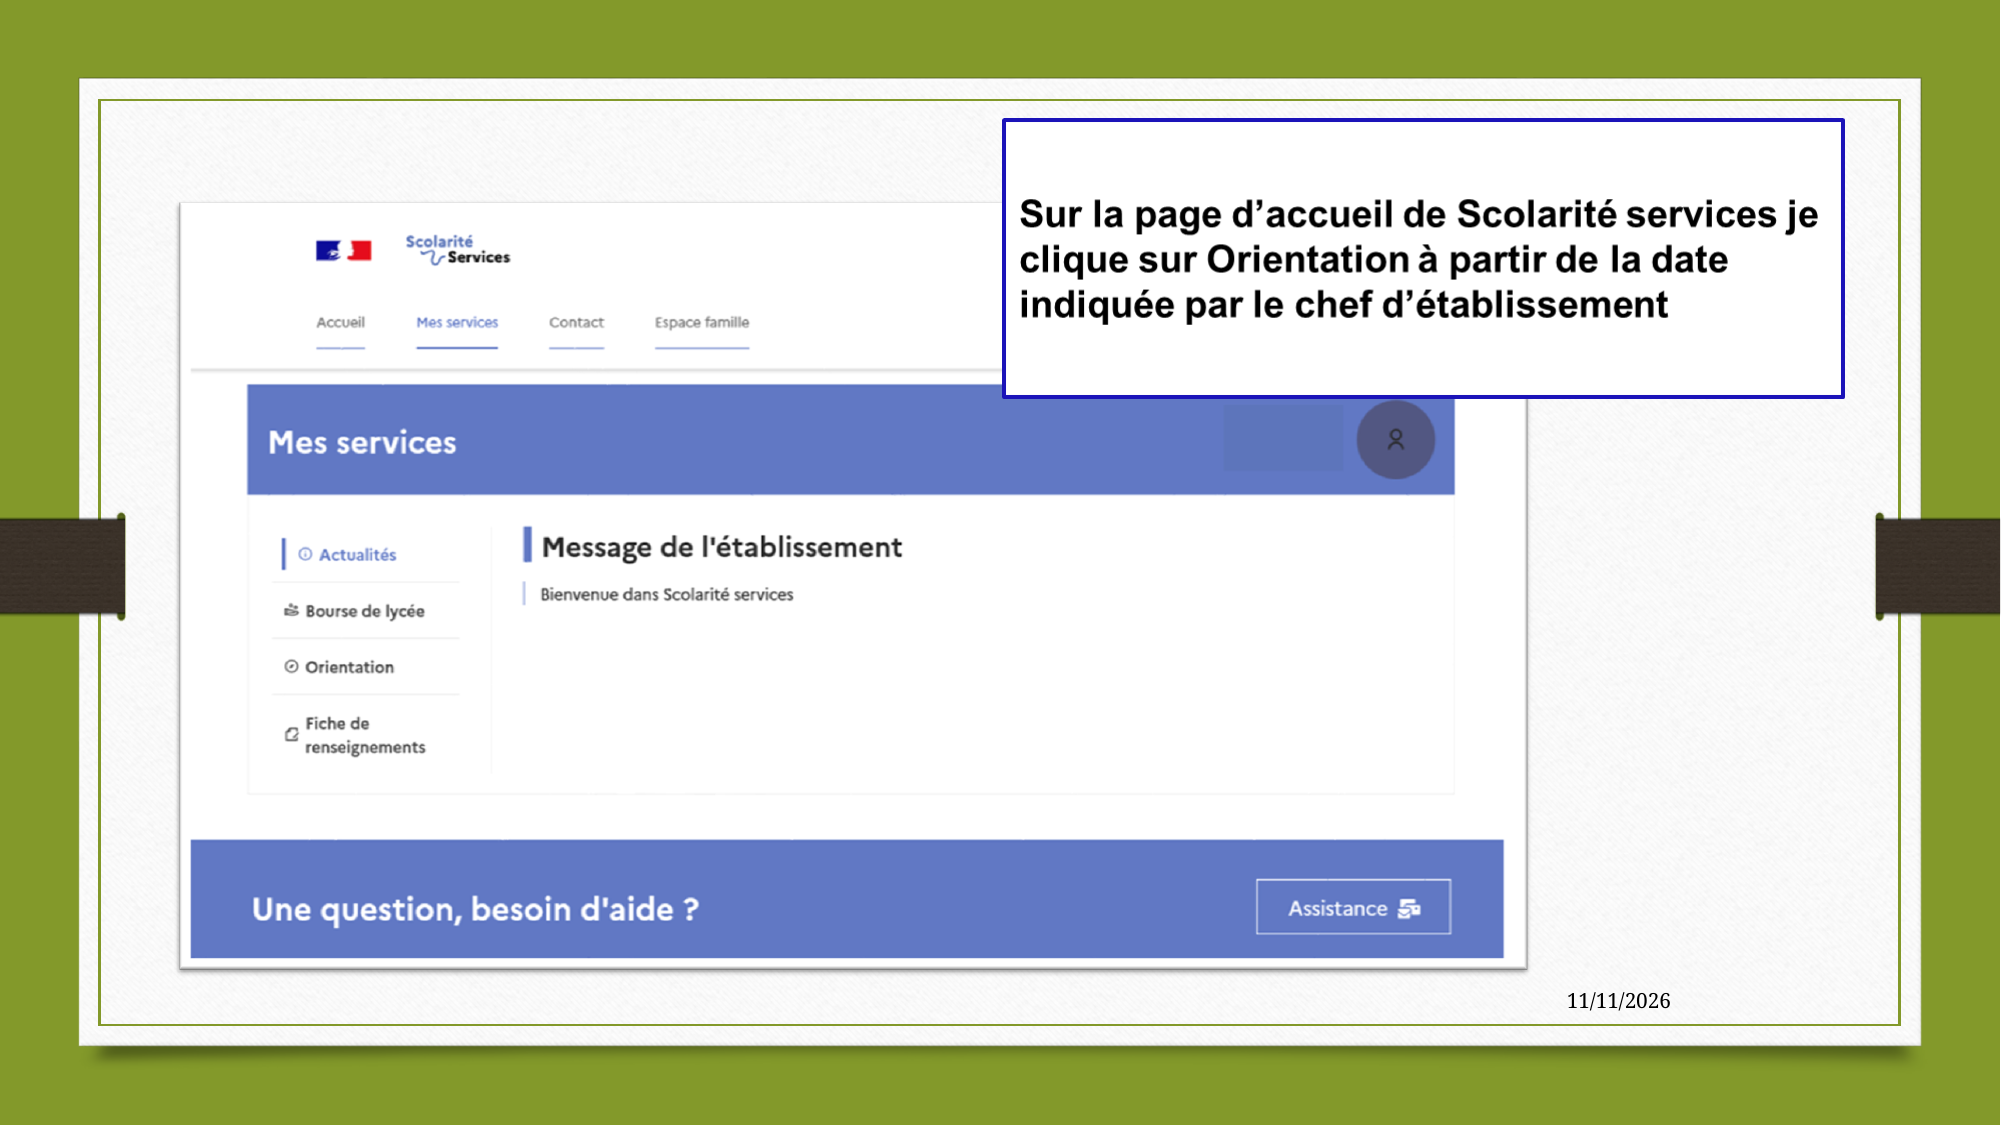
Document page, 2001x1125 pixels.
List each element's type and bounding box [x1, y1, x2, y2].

picture [0, 0, 2001, 1125]
slide_number [1423, 979, 1686, 1025]
list [170, 196, 1535, 980]
